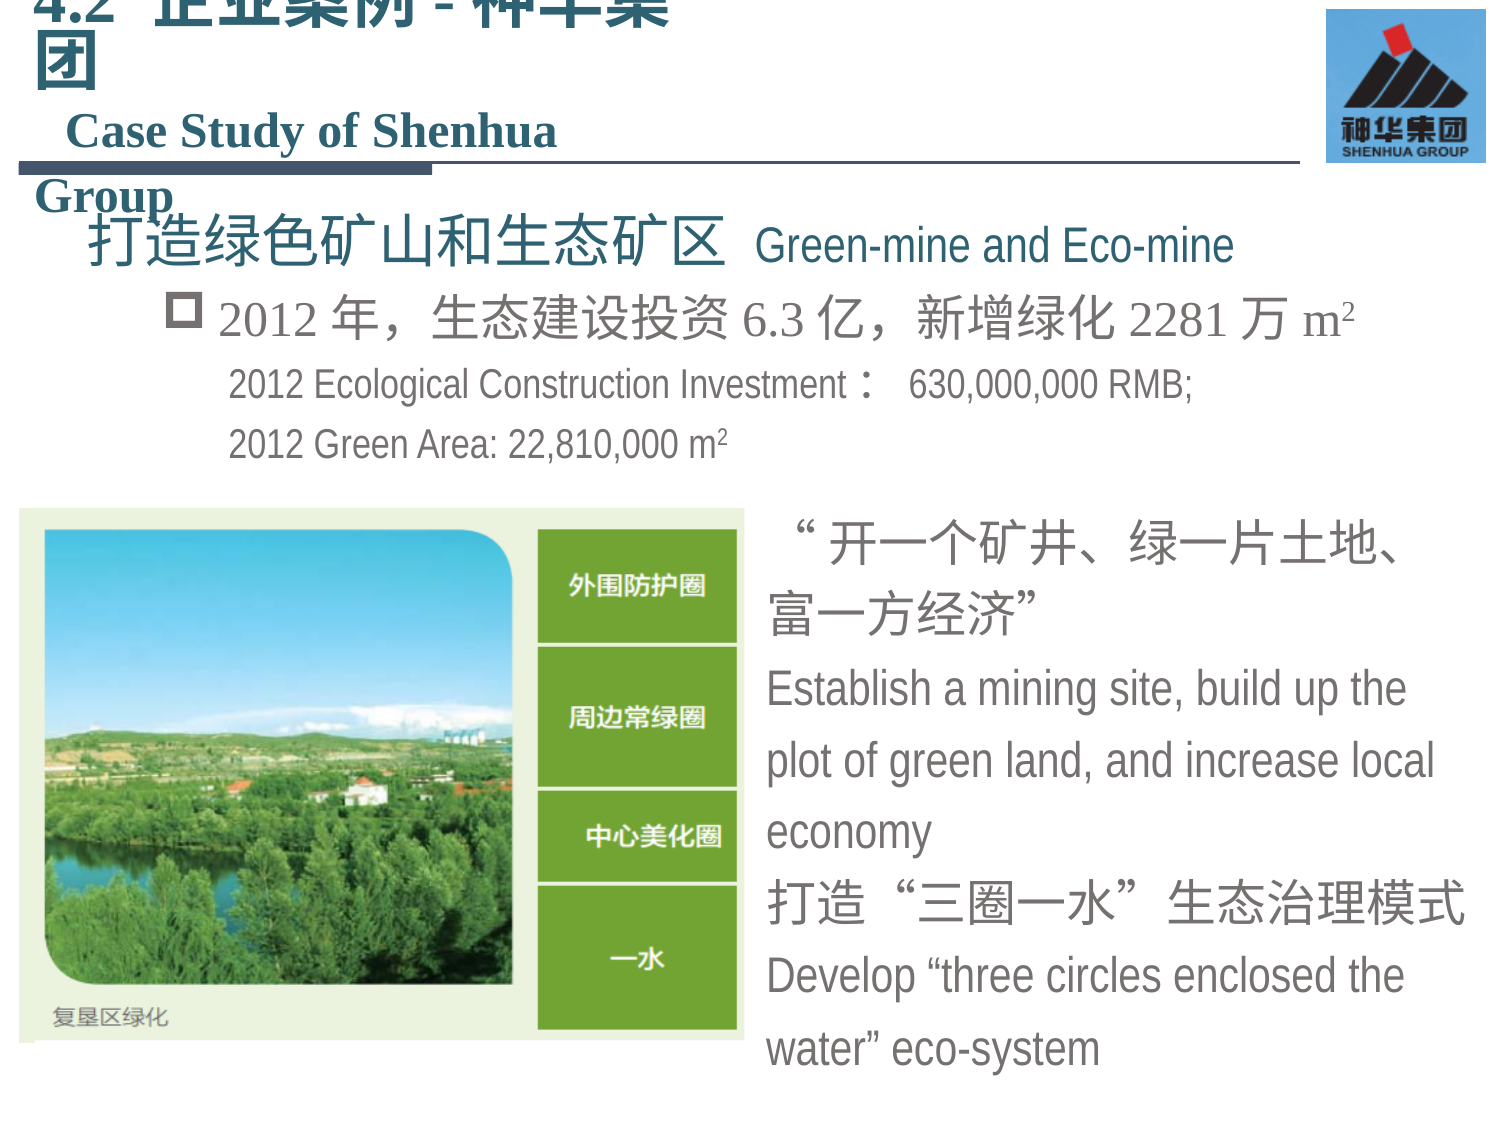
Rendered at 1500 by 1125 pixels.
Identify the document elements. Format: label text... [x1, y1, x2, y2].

text_box 4.2 企业案例-神华集团 Case Study of Shenhua Group [18, 16, 723, 162]
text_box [18, 162, 1301, 175]
text_box “开一个矿井、绿一片土地、 富一方经济” Establish a mining site, build up the plot of green land, and increase local economy 打造“三圈一水”生态治理模式 Develop “three circles enclosed the water” eco-system [676, 491, 1491, 1083]
picture [18, 508, 745, 1043]
picture [1326, 9, 1486, 163]
text_box 4.2 企业案例-神华集团 Case Study of Shenhua Group [18, 175, 723, 179]
text_box 打造绿色矿山和生态矿区 Green-mine and Eco-mine 2012年，生态建设投资6.3亿，新增绿化2281万m2 2012 Ecological Construction Investment：630,000,000 RMB; 2012 Green Area: 22,810,000 m2 [72, 183, 1500, 534]
